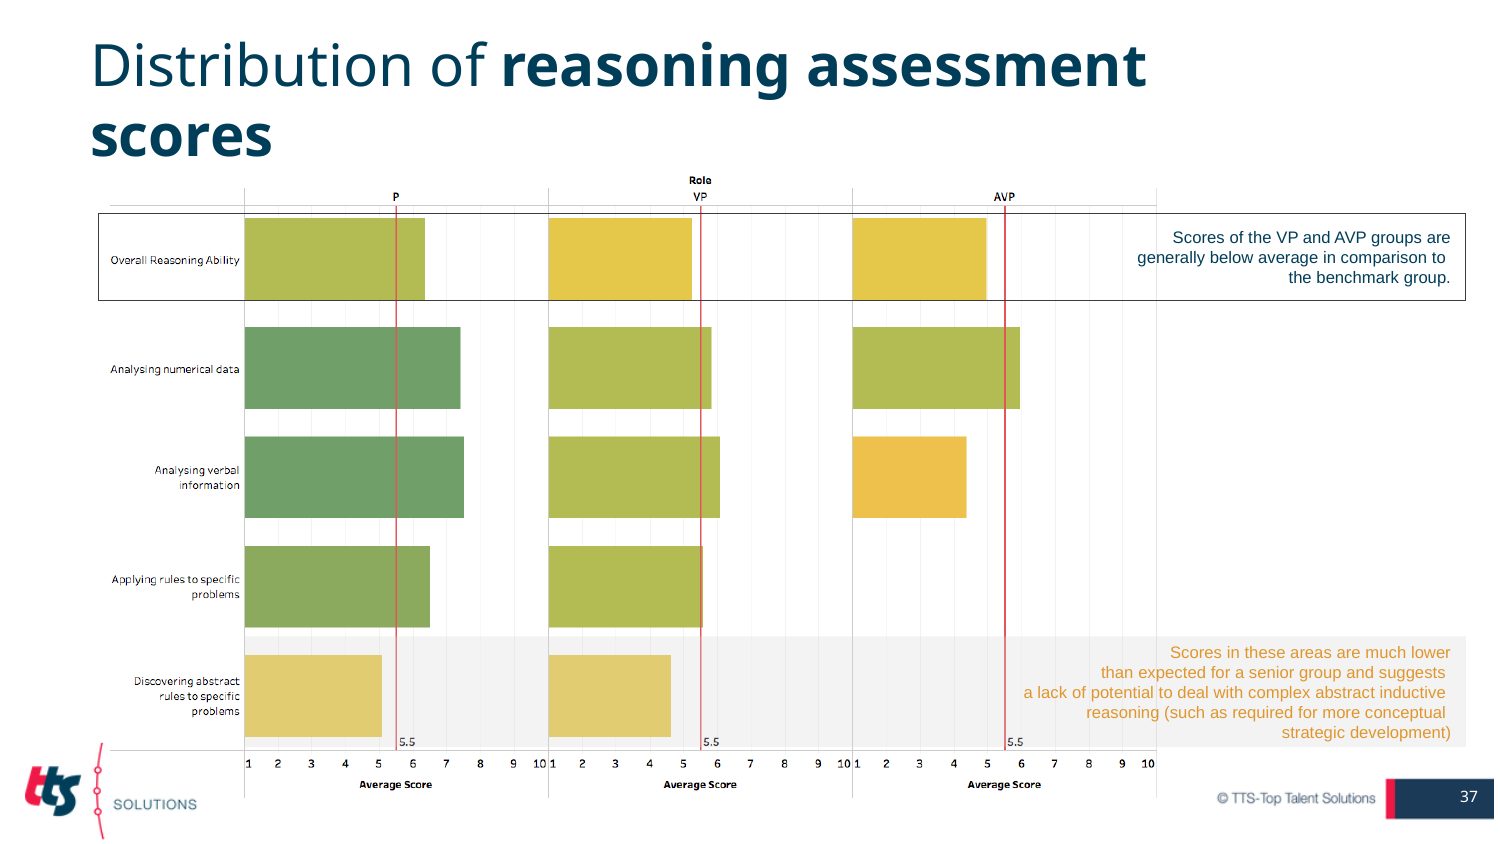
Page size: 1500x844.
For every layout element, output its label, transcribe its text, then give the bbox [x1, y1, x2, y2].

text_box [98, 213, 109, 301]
text_box Scores in these areas are much lower than expected for a senior group and suggests a lack of potential to deal with complex abstract inductive reasoning (such as required for more conceptual strategic development) [1157, 636, 1466, 747]
title Distribution of reasoning assessment scores [75, 41, 1359, 157]
text_box Scores of the VP and AVP groups are generally below average in comparison to the benchmark group. [1157, 213, 1466, 301]
slide_number 37 [1143, 774, 1494, 820]
picture [3, 8, 1494, 844]
